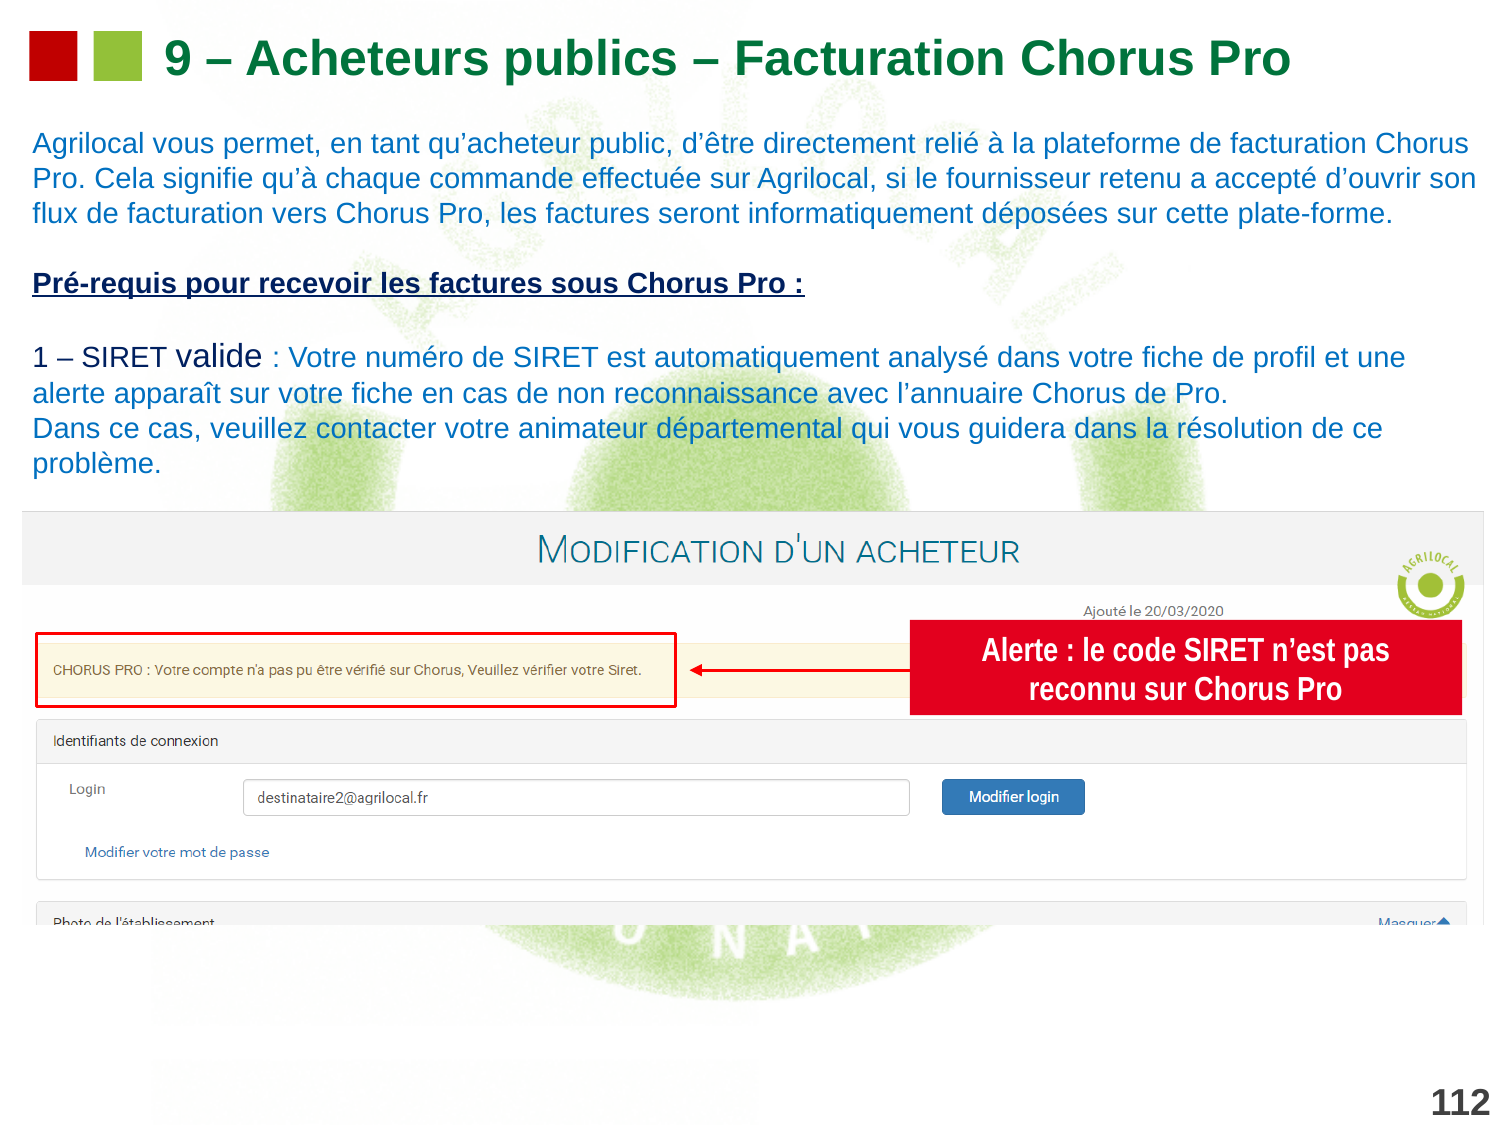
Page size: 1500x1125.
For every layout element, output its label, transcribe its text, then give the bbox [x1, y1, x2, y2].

text_box Agrilocal vous permet, en tant qu’acheteur public, d’être directement relié à la plateforme de facturation Chorus Pro. Cela signifie qu’à chaque commande effectuée sur Agrilocal, si le fournisseur retenu a accepté d’ouvrir son flux de facturation vers Chorus Pro, les factures seront informatiquement déposées sur cette plate-forme. Pré-requis pour recevoir les factures sous Chorus Pro : 1 – SIRET valide : Votre numéro de SIRET est automatiquement analysé dans votre fiche de profil et une alerte apparaît sur votre fiche en cas de non reconnaissance avec l’annuaire Chorus de Pro. Dans ce cas, veuillez contacter votre animateur départemental qui vous guidera dans la résolution de ce problème. [17, 116, 1494, 522]
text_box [445, 235, 967, 549]
text_box [29, 31, 78, 81]
picture [0, 0, 1500, 1125]
text_box [93, 31, 142, 81]
text_box 112 [1411, 1070, 1500, 1125]
text_box 9 – Acheteurs publics – Facturation Chorus Pro [149, 18, 1346, 94]
